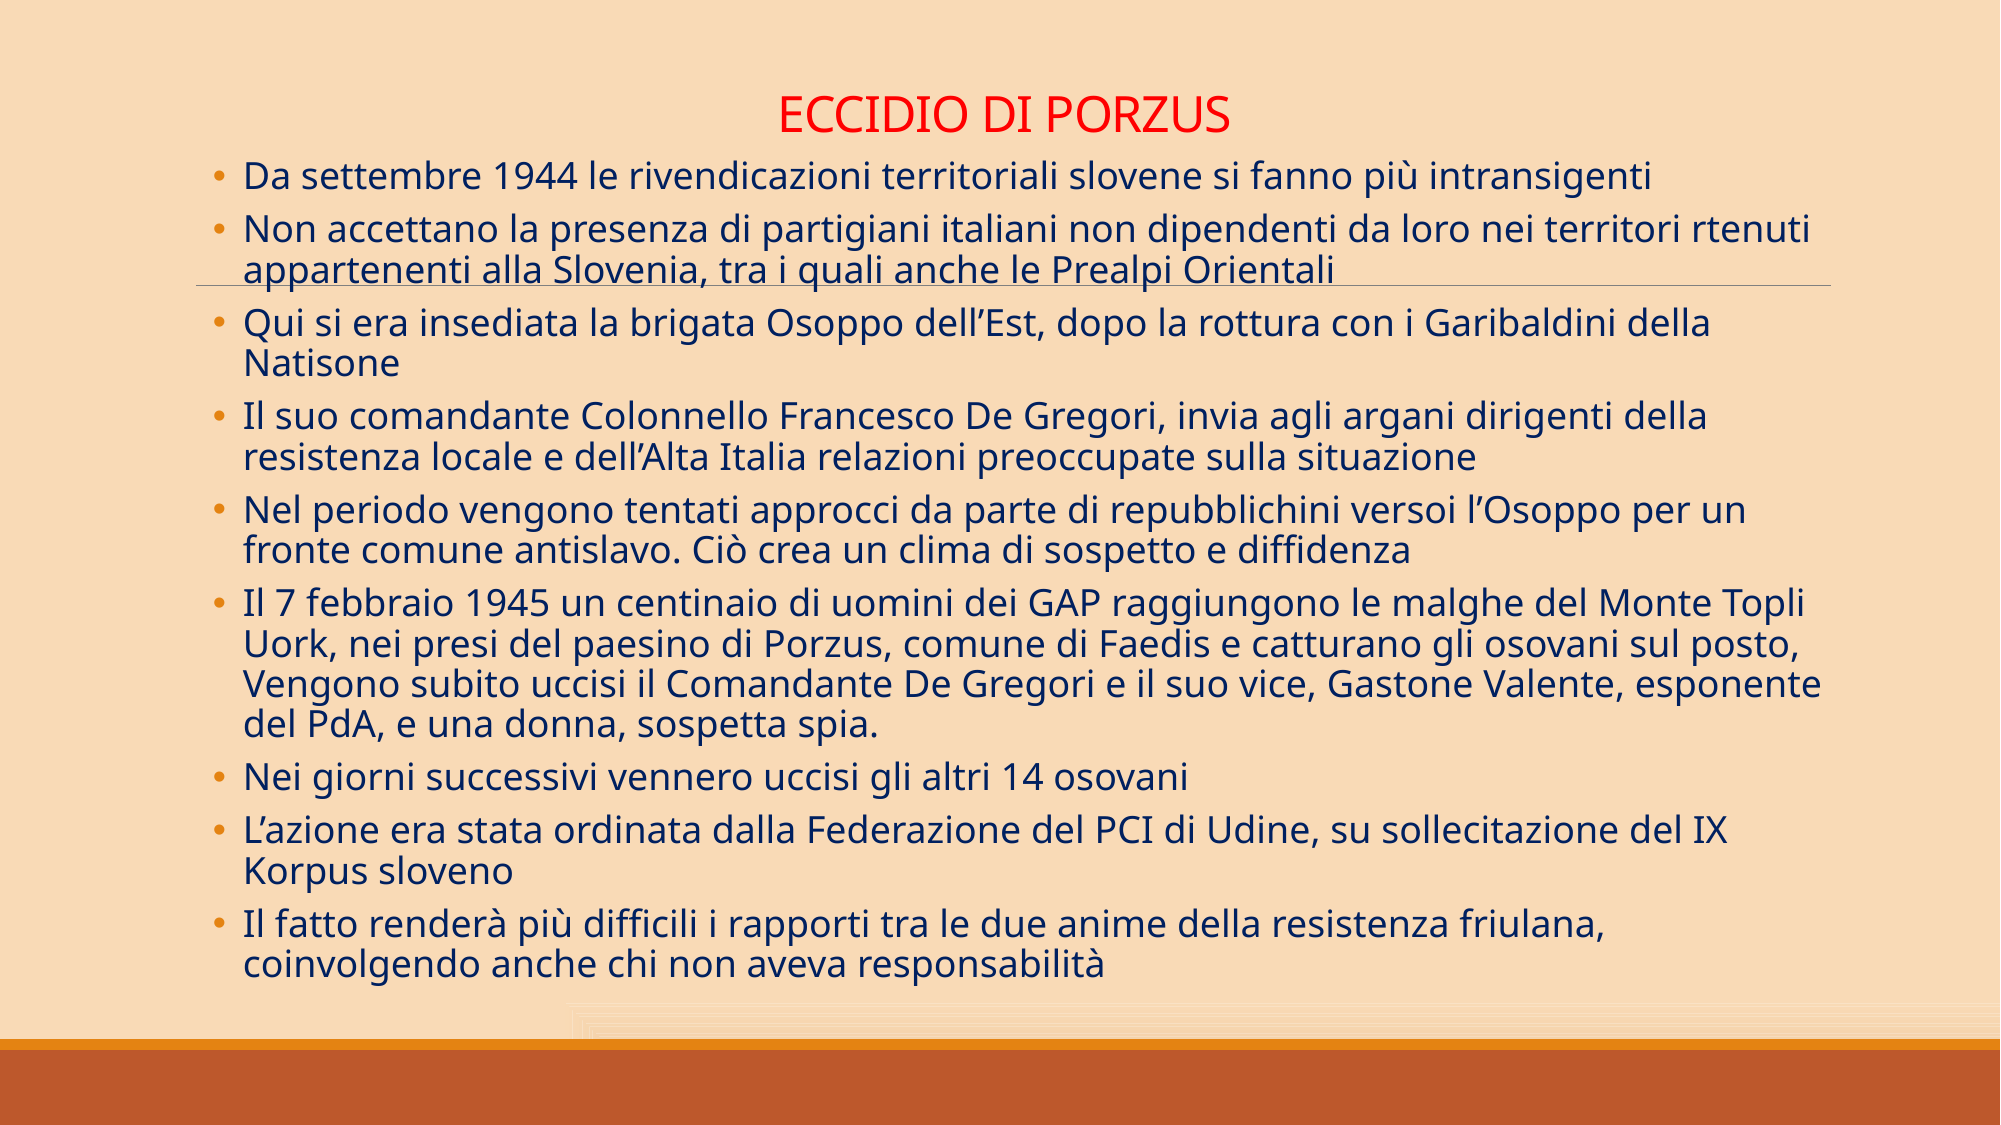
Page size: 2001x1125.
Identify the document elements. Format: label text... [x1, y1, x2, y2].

title ECCIDIO DI PORZUS [180, 47, 1830, 149]
list Da settembre 1944 le rivendicazioni territoriali slovene si fanno più intransigenti Non accettano la presenza di partigiani italiani non dipendenti da loro nei territori rtenuti appartenenti alla Slovenia, tra i quali anche le Prealpi Orientali Qui si era insediata la brigata Osoppo dell’Est, dopo la rottura con i Garibaldini della Natisone Il suo comandante Colonnello Francesco De Gregori, invia agli argani dirigenti della resistenza locale e dell’Alta Italia relazioni preoccupate sulla situazione Nel periodo vengono tentati approcci da parte di repubblichini versoi l’Osoppo per un fronte comune antislavo. Ciò crea un clima di sospetto e diffidenza Il 7 febbraio 1945 un centinaio di uomini dei GAP raggiungono le malghe del Monte Topli Uork, nei presi del paesino di Porzus, comune di Faedis e catturano gli osovani sul posto, Vengono subito uccisi il Comandante De Gregori e il suo vice, Gastone Valente, esponente del PdA, e una donna, sospetta spia. Nei giorni successivi vennero uccisi gli altri 14 osovani L’azione era stata ordinata dalla Federazione del PCI di Udine, su sollecitazione del IX Korpus sloveno Il fatto renderà più difficili i rapporti tra le due anime della resistenza friulana, coinvolgendo anche chi non aveva responsabilità [180, 149, 1830, 1058]
